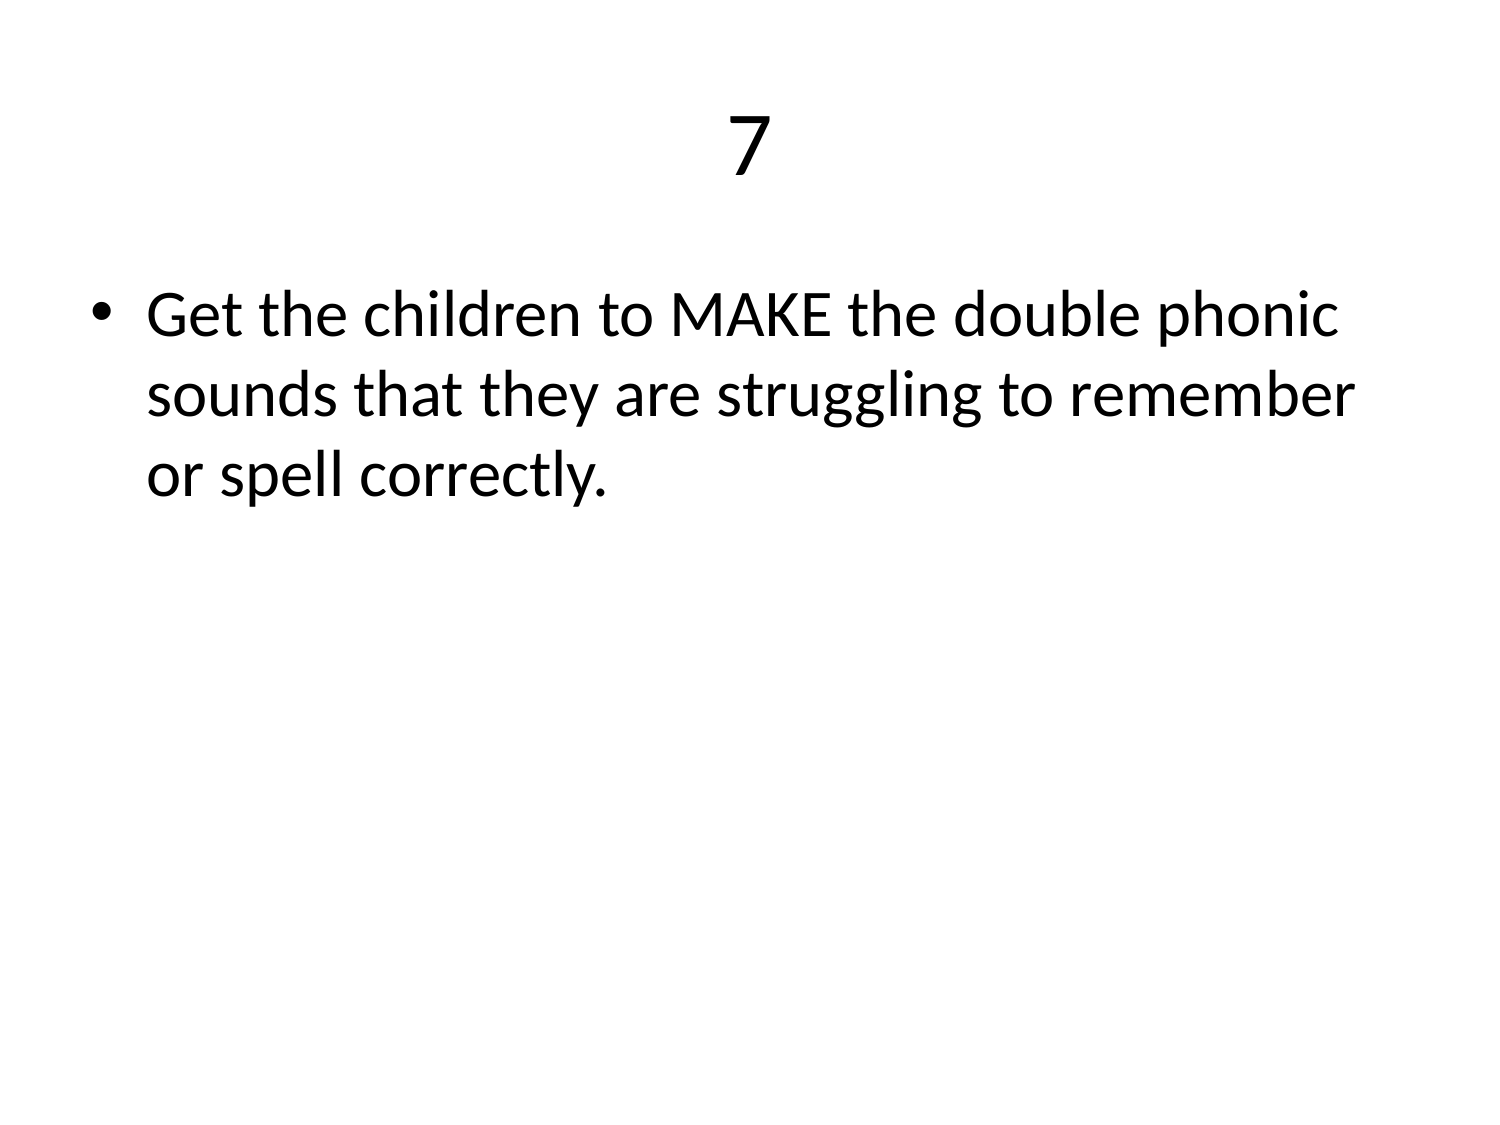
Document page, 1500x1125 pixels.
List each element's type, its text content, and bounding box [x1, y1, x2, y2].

title 7 [75, 45, 1425, 233]
list Get the children to MAKE the double phonic sounds that they are struggling to remember or spell correctly. [75, 262, 1425, 1005]
